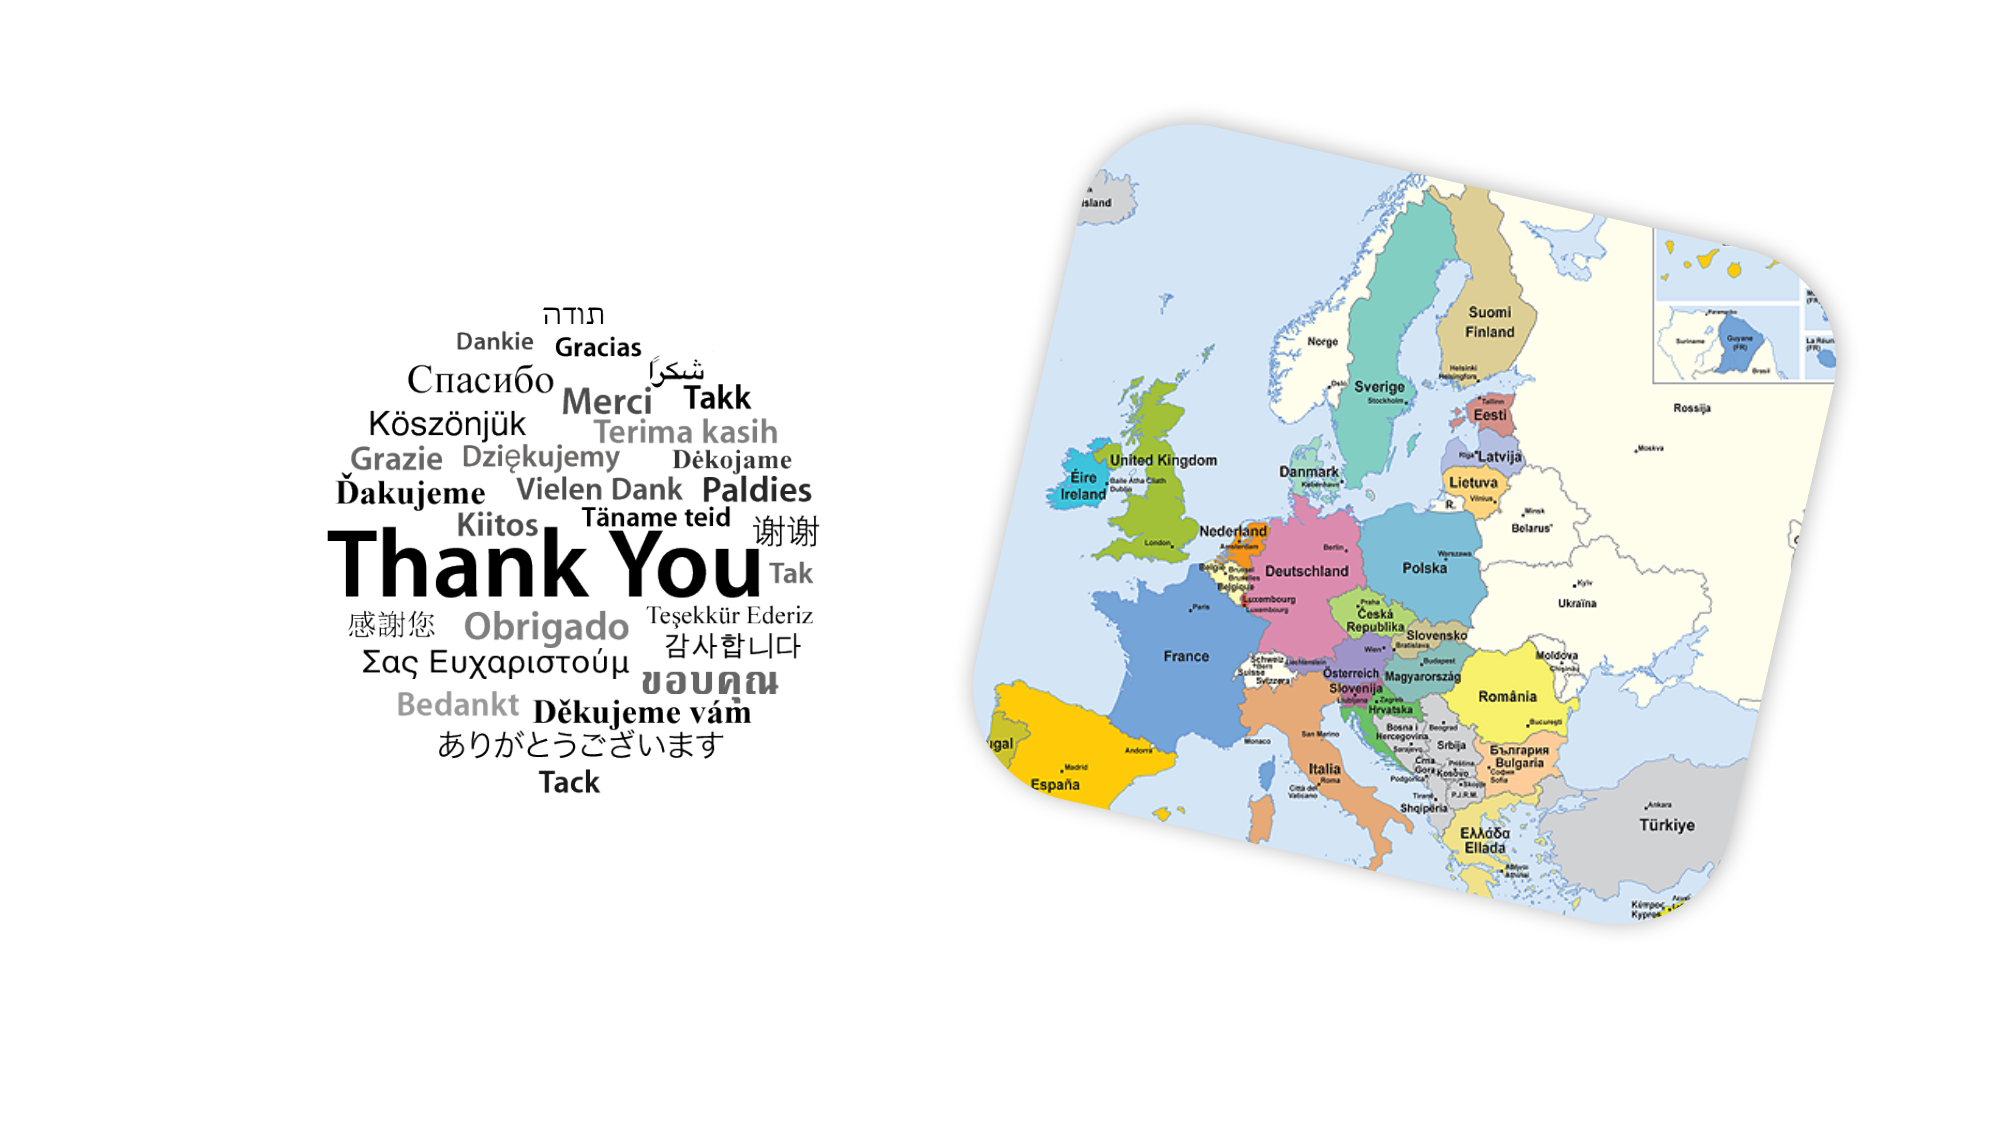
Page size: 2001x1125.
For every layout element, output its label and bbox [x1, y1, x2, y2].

picture [973, 124, 1837, 925]
picture [320, 292, 828, 801]
